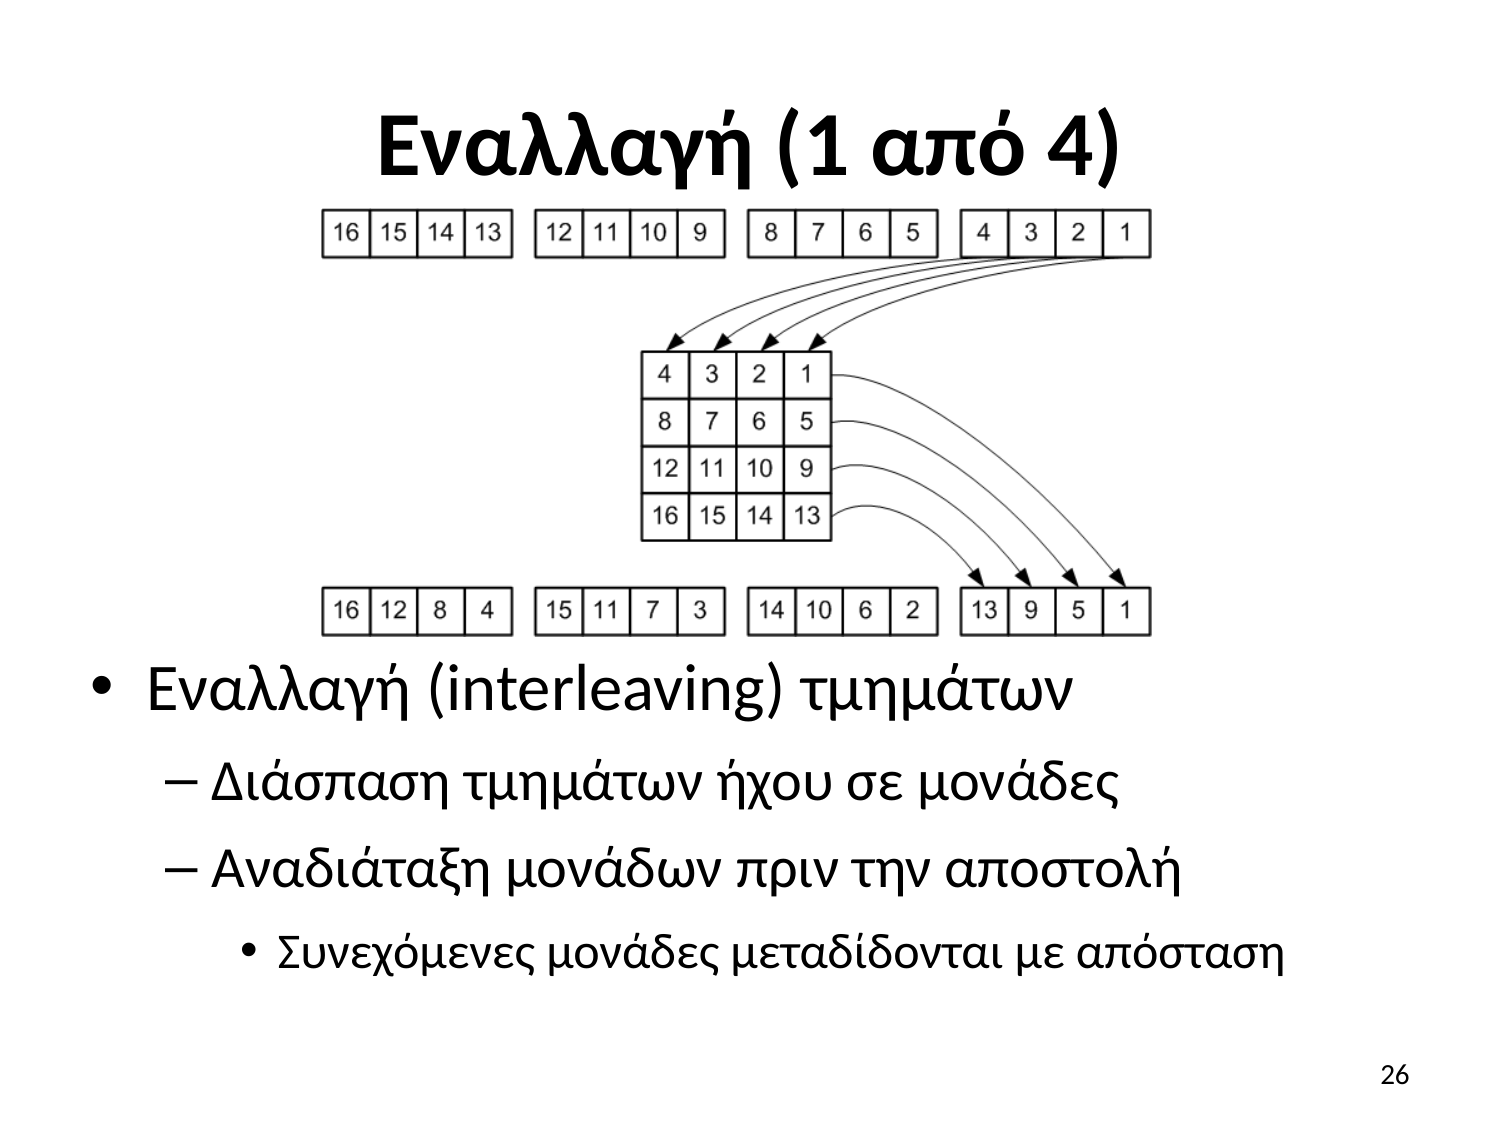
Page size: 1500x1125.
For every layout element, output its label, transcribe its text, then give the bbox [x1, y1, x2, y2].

slide_number 26 [1074, 1042, 1425, 1103]
title Εναλλαγή (1 από 4) [75, 45, 1425, 233]
list Εναλλαγή (interleaving) τμημάτων Διάσπαση τμημάτων ήχου σε μονάδες Αναδιάταξη μονάδων πριν την αποστολή Συνεχόμενες μονάδες μεταδίδονται με απόσταση [75, 645, 1425, 1005]
picture [321, 207, 1152, 637]
